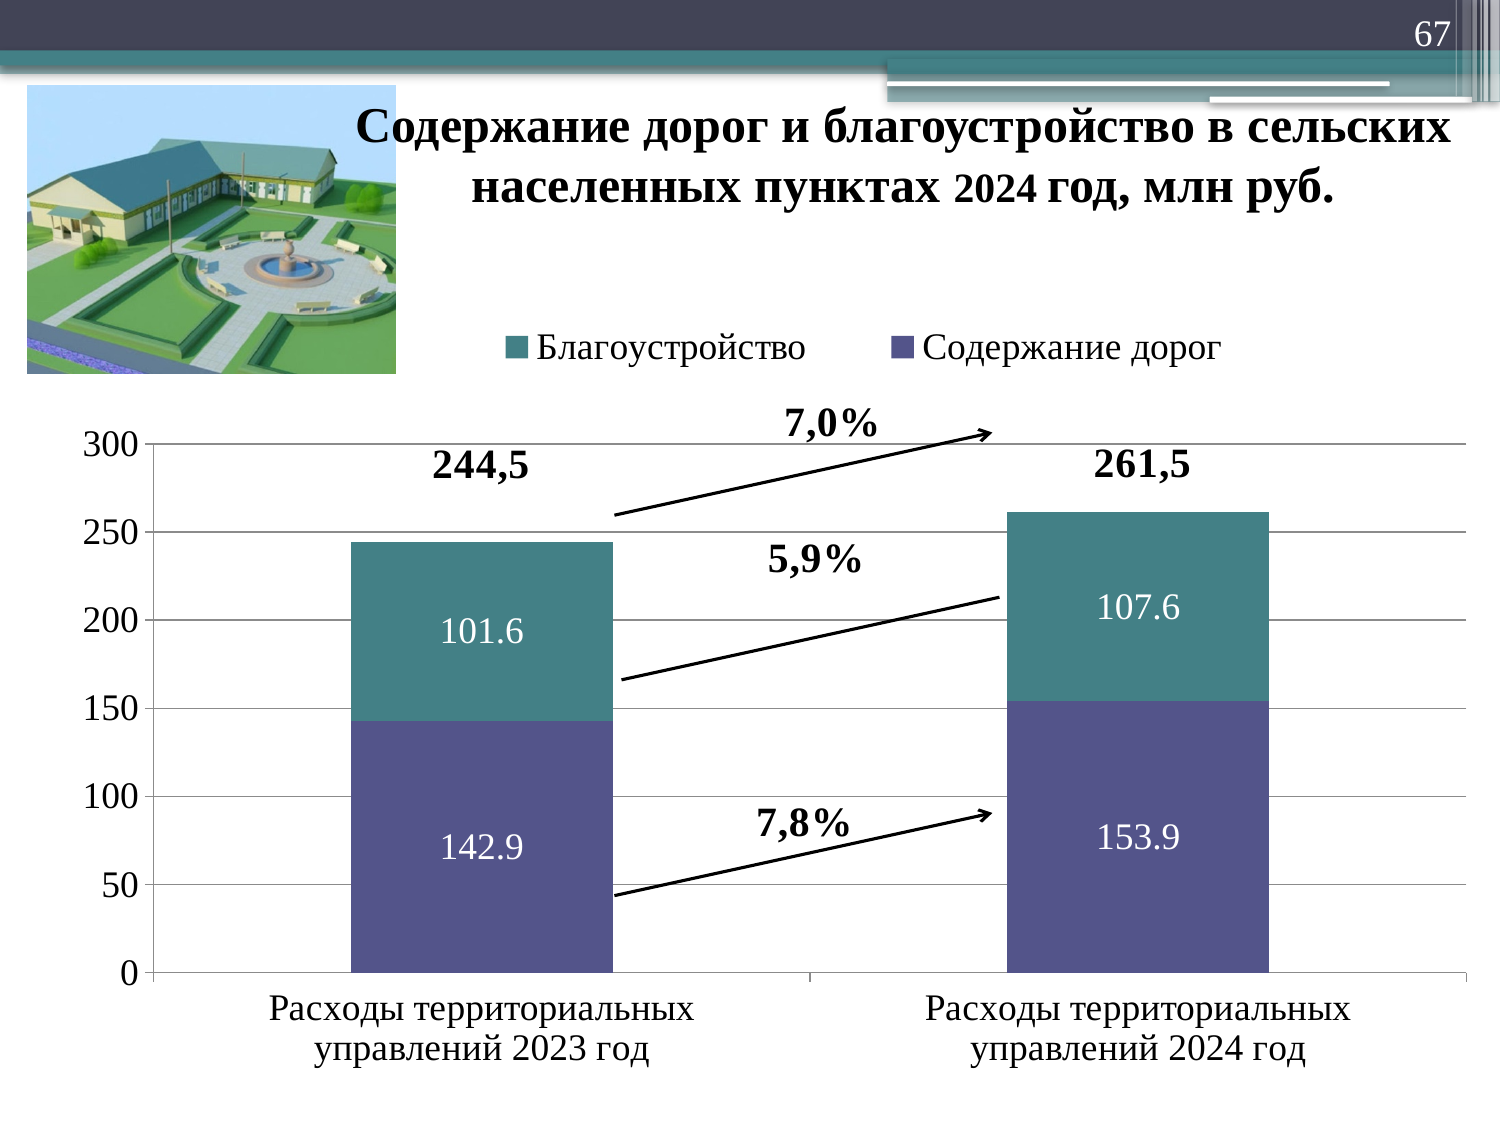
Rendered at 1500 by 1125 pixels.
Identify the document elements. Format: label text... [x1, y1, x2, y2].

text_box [614, 812, 993, 896]
text_box Содержание дорог и благоустройство в сельских населенных пунктах 2024 год, млн руб. [399, 86, 1471, 218]
picture [27, 85, 396, 374]
chart [42, 266, 1473, 1120]
slide_number 67 [1116, 1, 1467, 62]
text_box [614, 432, 993, 516]
